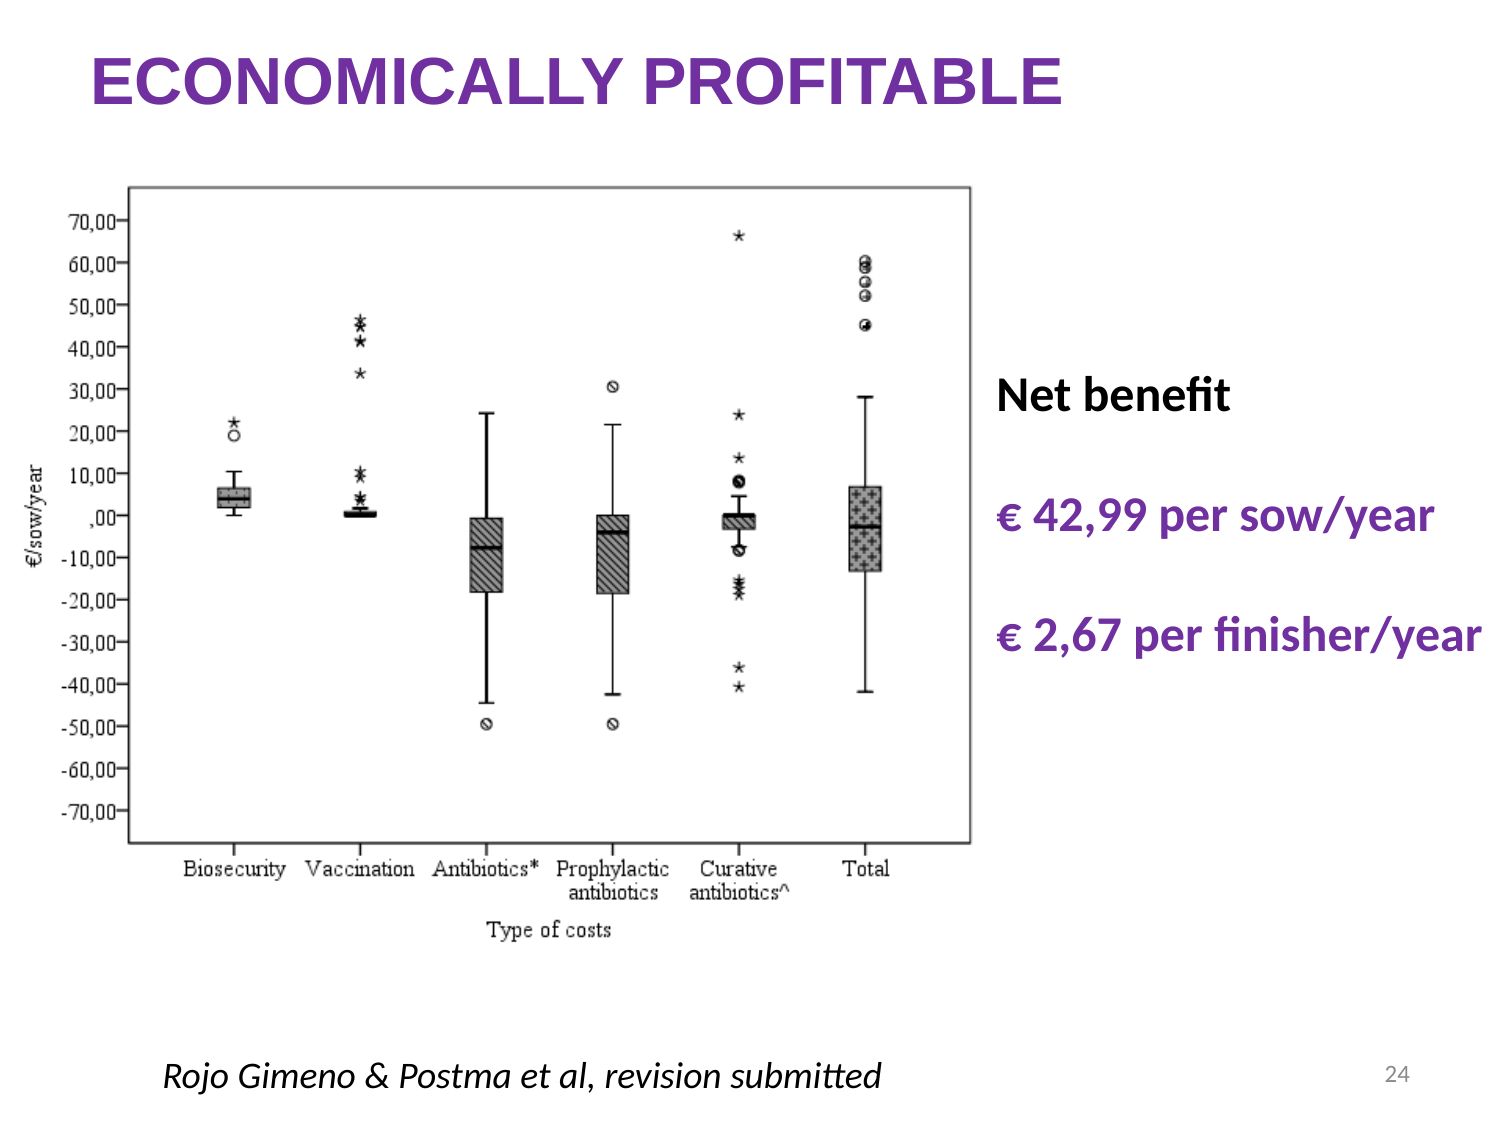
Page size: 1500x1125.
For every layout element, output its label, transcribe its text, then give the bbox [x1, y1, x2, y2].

text_box Rojo Gimeno & Postma et al, revision submitted [147, 1043, 940, 1104]
text_box Economically profitable [74, 45, 1425, 110]
picture [1, 179, 982, 965]
text_box Net benefit € 42,99 per sow/year € 2,67 per finisher/year [987, 353, 1500, 669]
slide_number 24 [1074, 1042, 1425, 1103]
